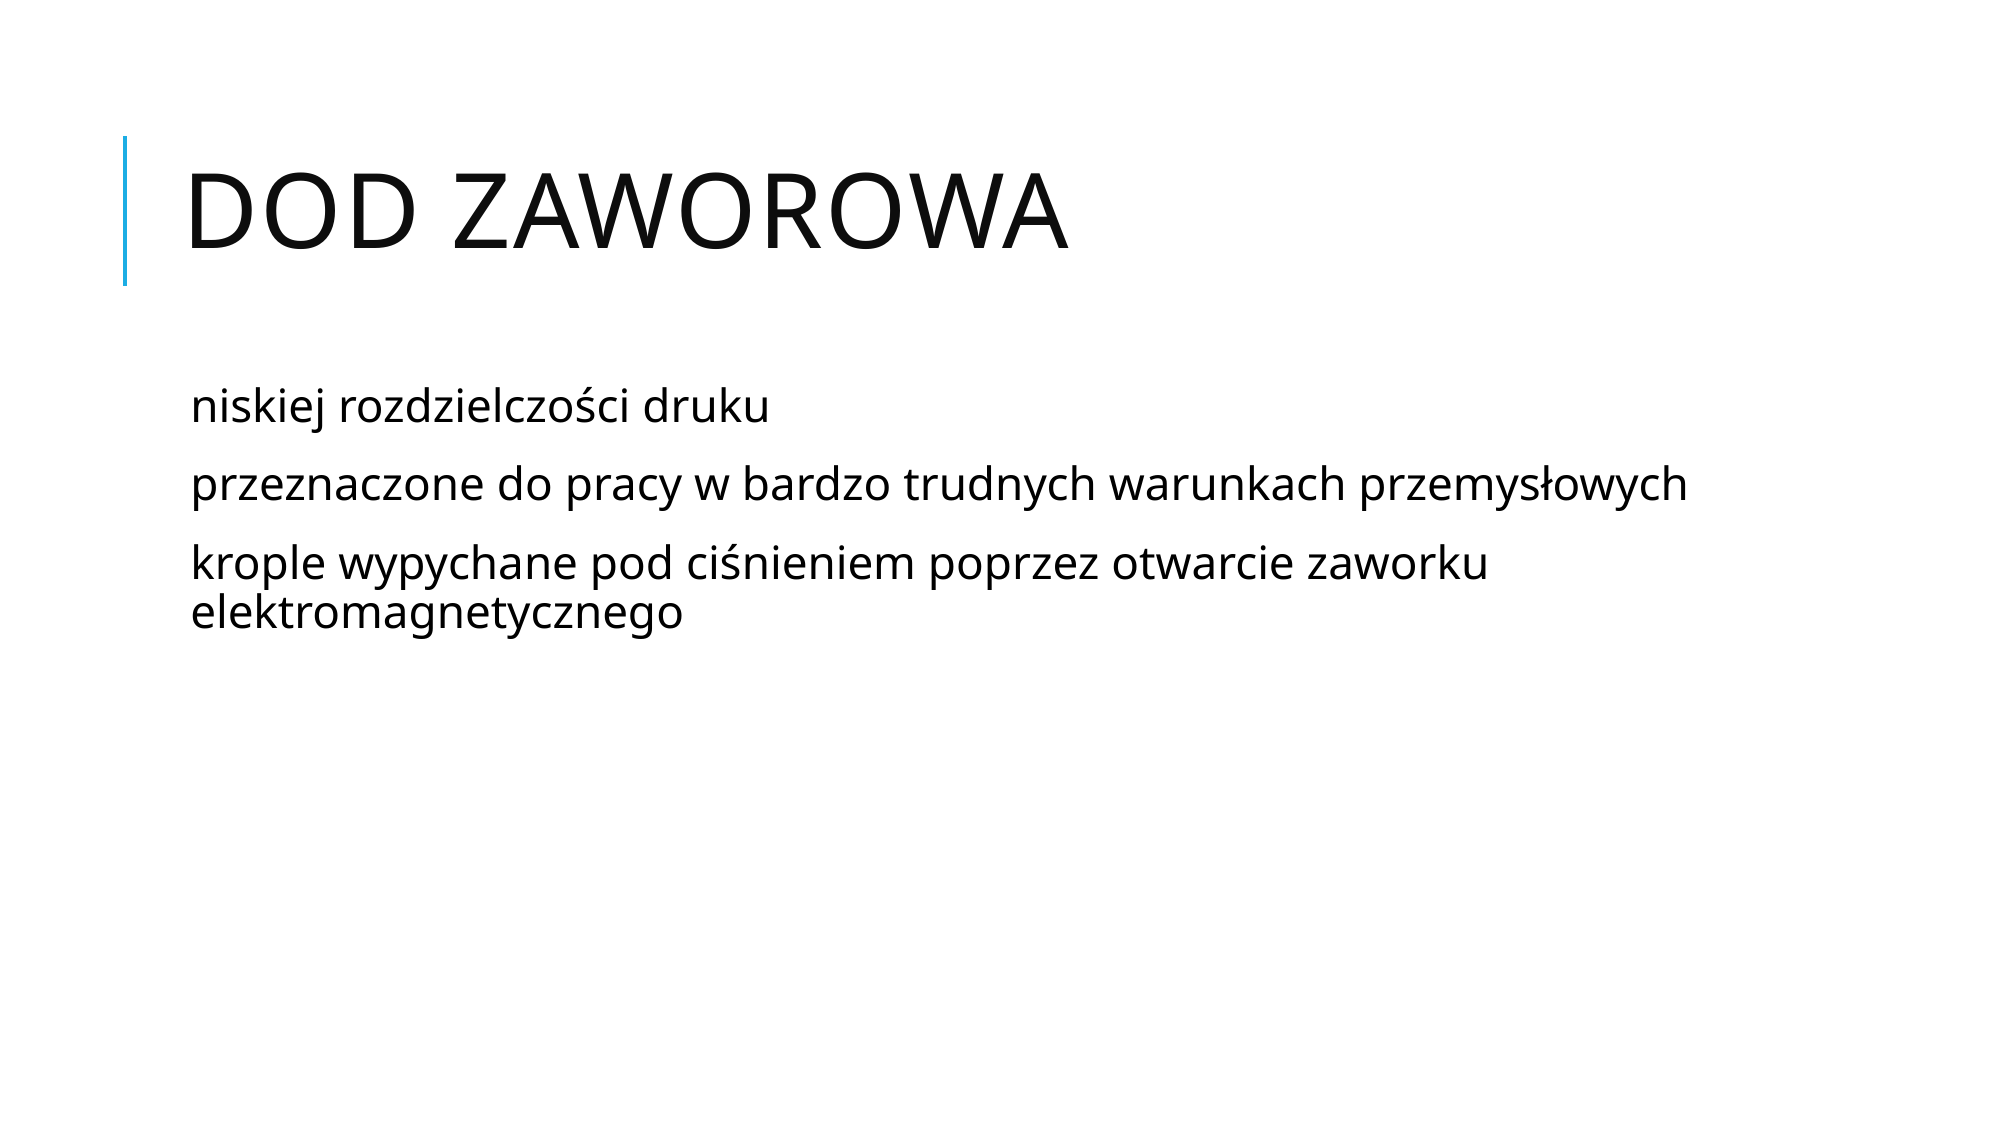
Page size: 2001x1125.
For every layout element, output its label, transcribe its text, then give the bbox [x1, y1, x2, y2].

title DOD zaworowa [168, 96, 1763, 342]
list niskiej rozdzielczości druku przeznaczone do pracy w bardzo trudnych warunkach przemysłowych krople wypychane pod ciśnieniem poprzez otwarcie zaworku elektromagnetycznego [168, 375, 1763, 1035]
